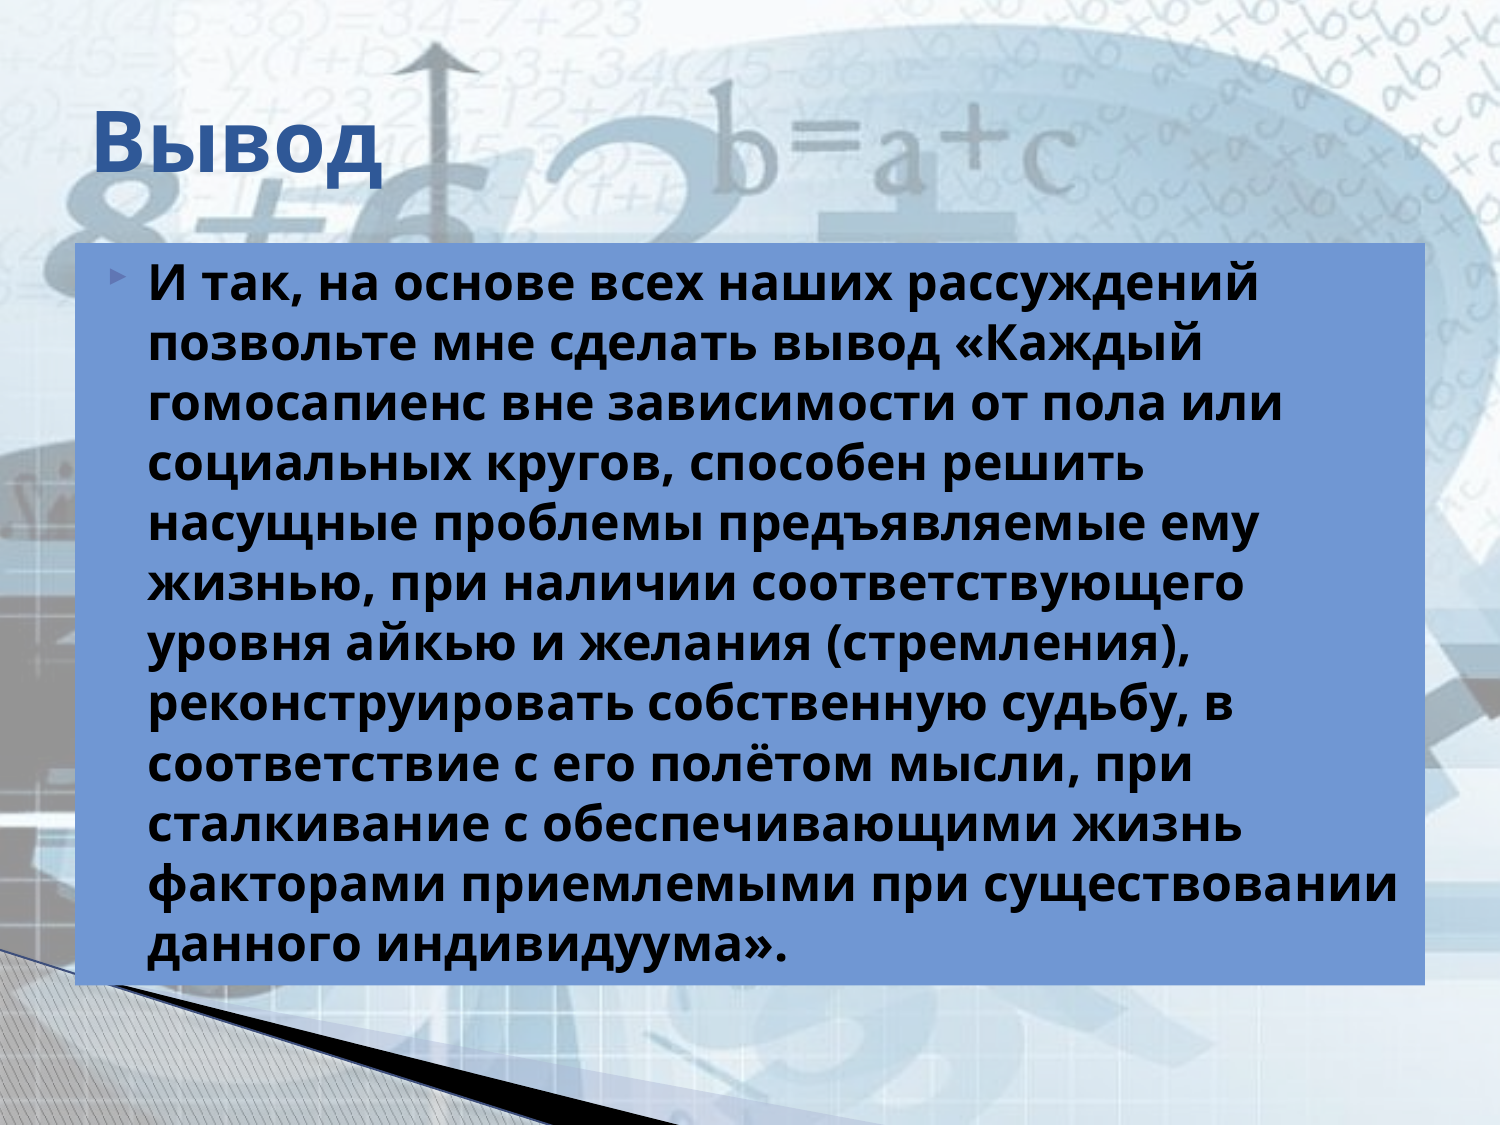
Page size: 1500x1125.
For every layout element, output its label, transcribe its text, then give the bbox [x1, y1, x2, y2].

title Вывод [75, 45, 1425, 233]
list И так, на основе всех наших рассуждений позвольте мне сделать вывод «Каждый гомосапиенс вне зависимости от пола или социальных кругов, способен решить насущные проблемы предъявляемые ему жизнью, при наличии соответствующего уровня айкью и желания (стремления), реконструировать собственную судьбу, в соответствие с его полётом мысли, при сталкивание с обеспечивающими жизнь факторами приемлемыми при существовании данного индивидуума». [75, 243, 1425, 986]
